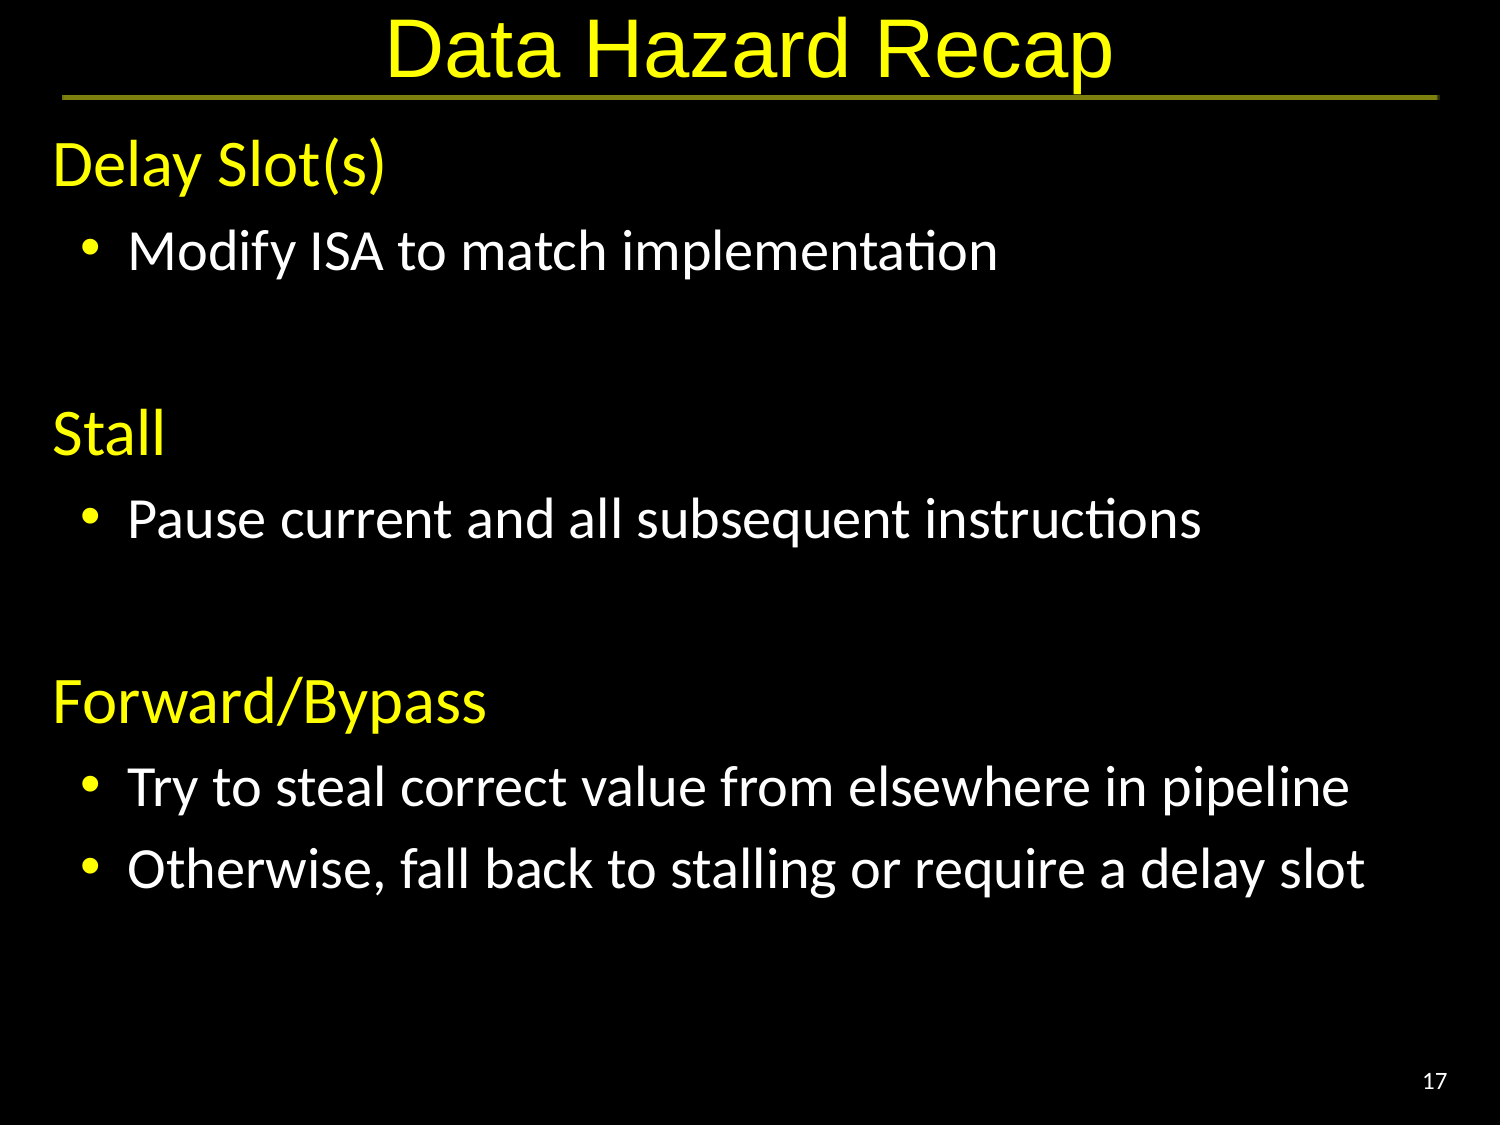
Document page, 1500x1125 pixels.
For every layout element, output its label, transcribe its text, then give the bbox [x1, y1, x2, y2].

list Delay Slot(s) Modify ISA to match implementation Stall Pause current and all subsequent instructions Forward/Bypass Try to steal correct value from elsewhere in pipeline Otherwise, fall back to stalling or require a delay slot [37, 112, 1463, 1063]
picture [62, 95, 1440, 100]
title Data Hazard Recap [37, 0, 1463, 88]
